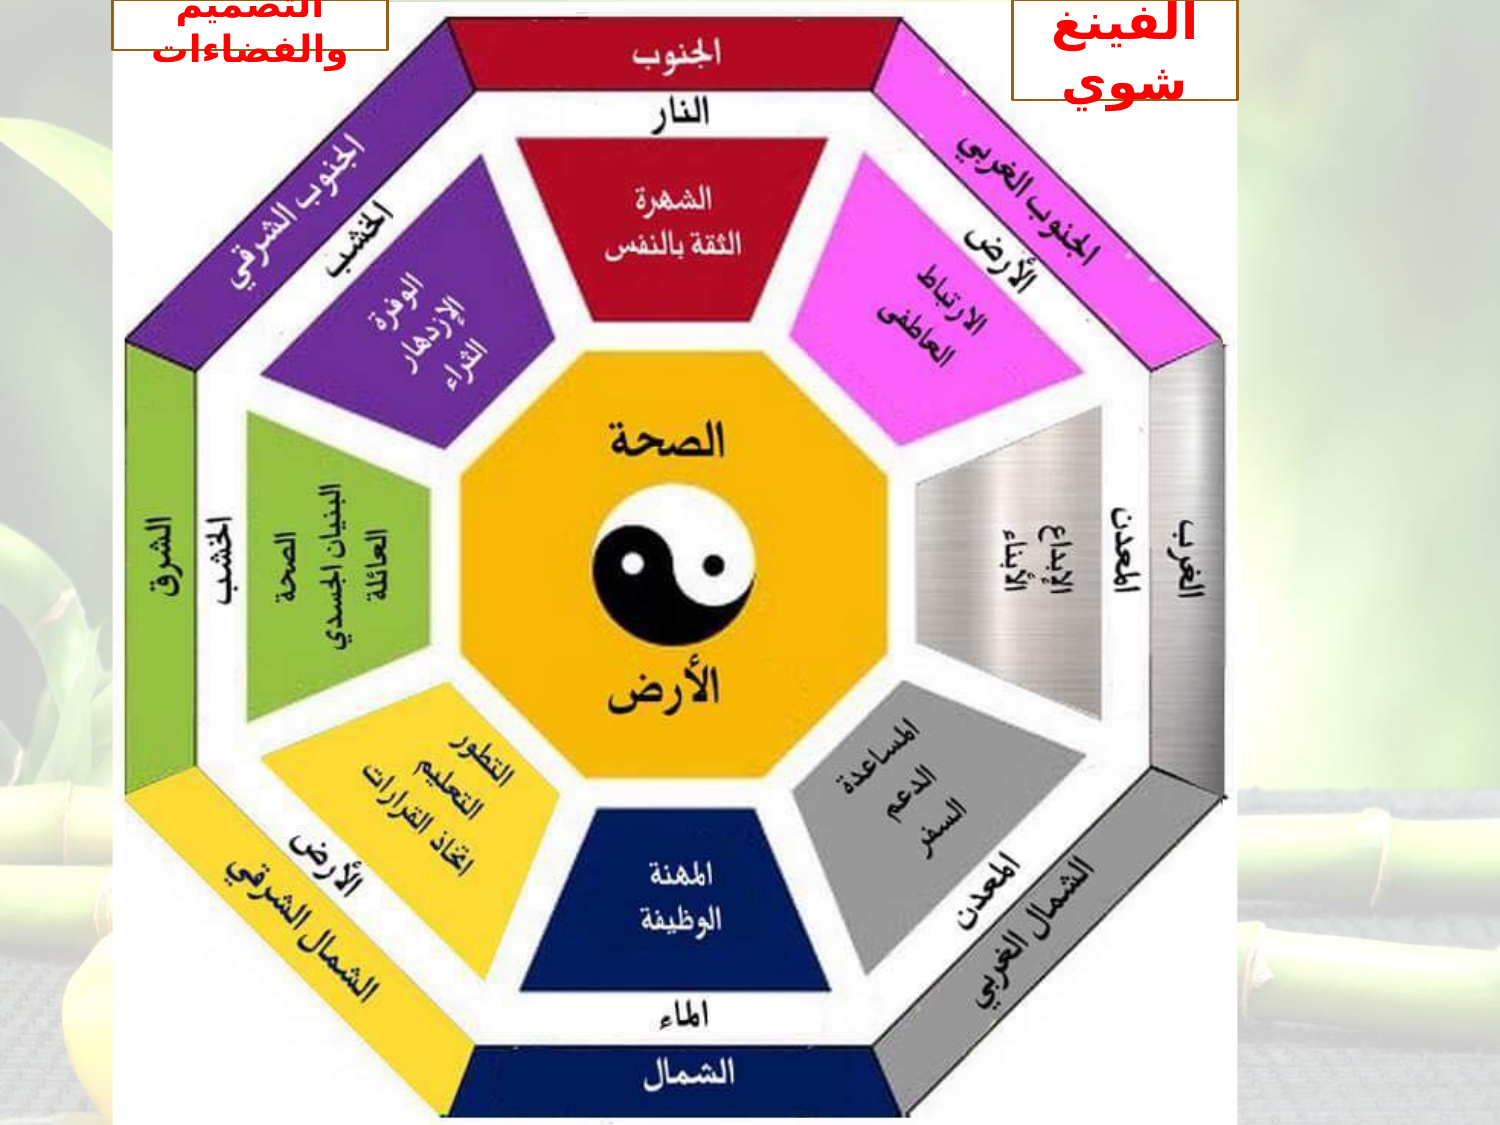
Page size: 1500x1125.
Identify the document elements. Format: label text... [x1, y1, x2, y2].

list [112, 2, 1238, 1125]
picture [1238, 0, 1500, 1125]
text_box الفينغ شوي [1011, 0, 1239, 101]
picture [0, 0, 112, 1125]
text_box التصميم والفضاءات [111, 0, 389, 6]
